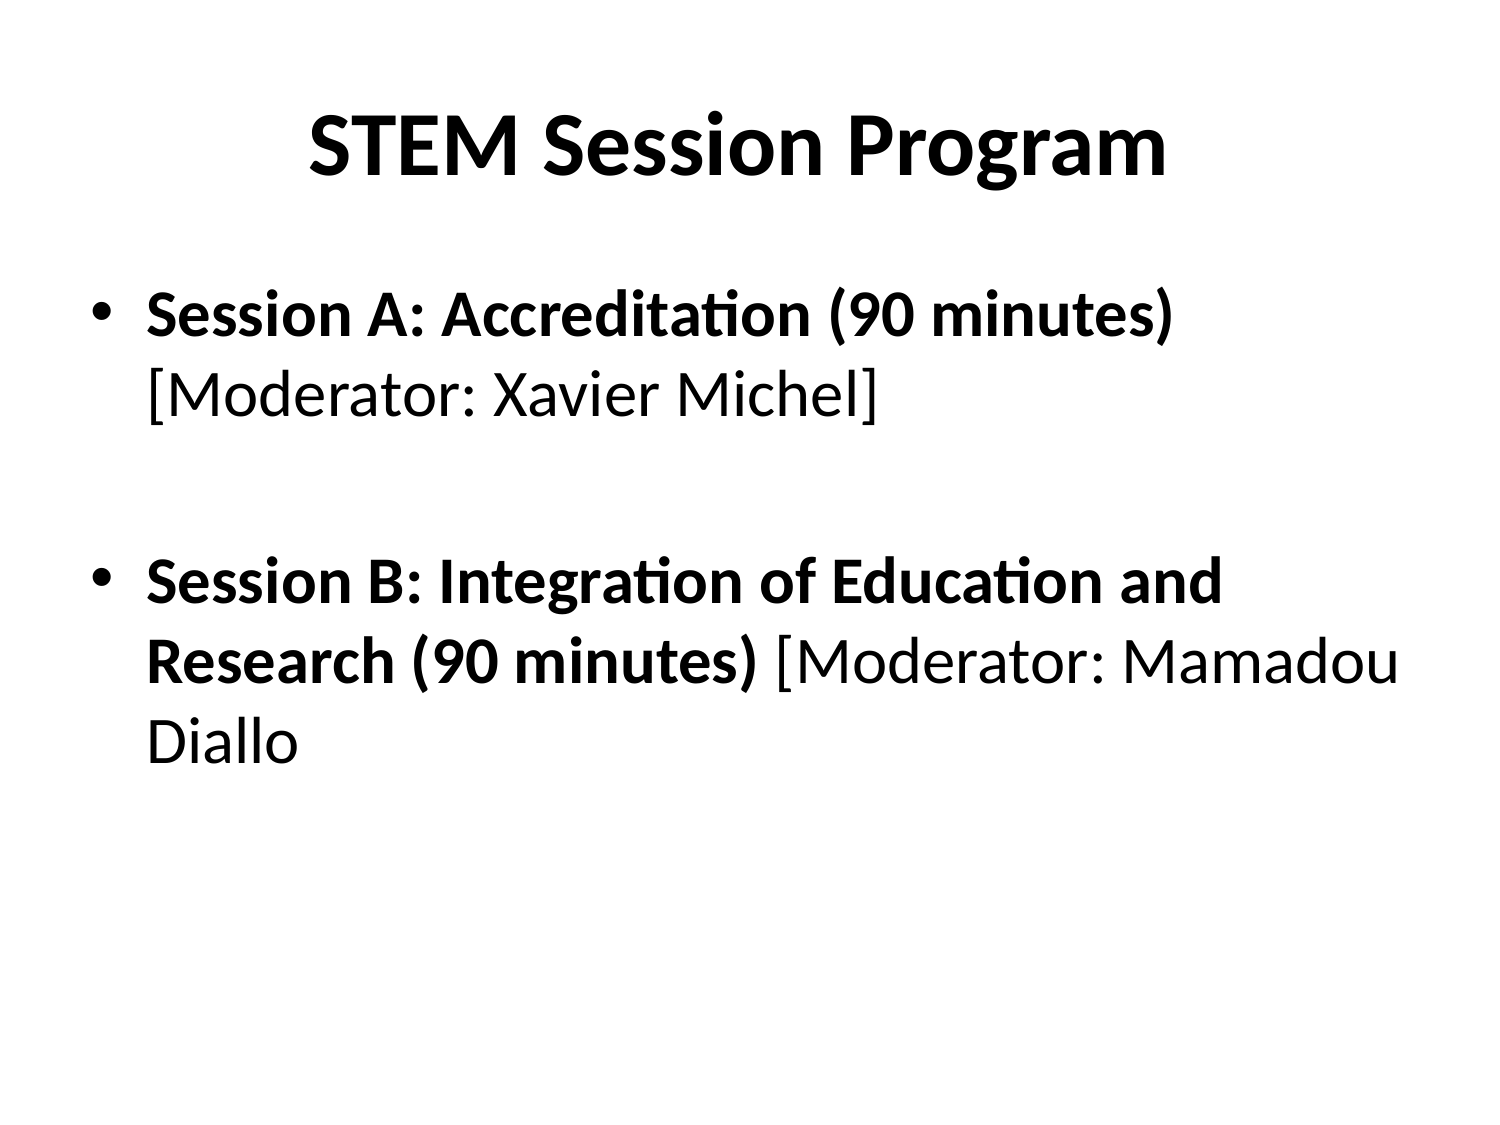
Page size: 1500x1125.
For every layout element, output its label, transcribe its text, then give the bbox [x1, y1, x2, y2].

title STEM Session Program [75, 45, 1425, 233]
list Session A: Accreditation (90 minutes) [Moderator: Xavier Michel] Session B: Integration of Education and Research (90 minutes) [Moderator: Mamadou Diallo [75, 262, 1425, 1005]
